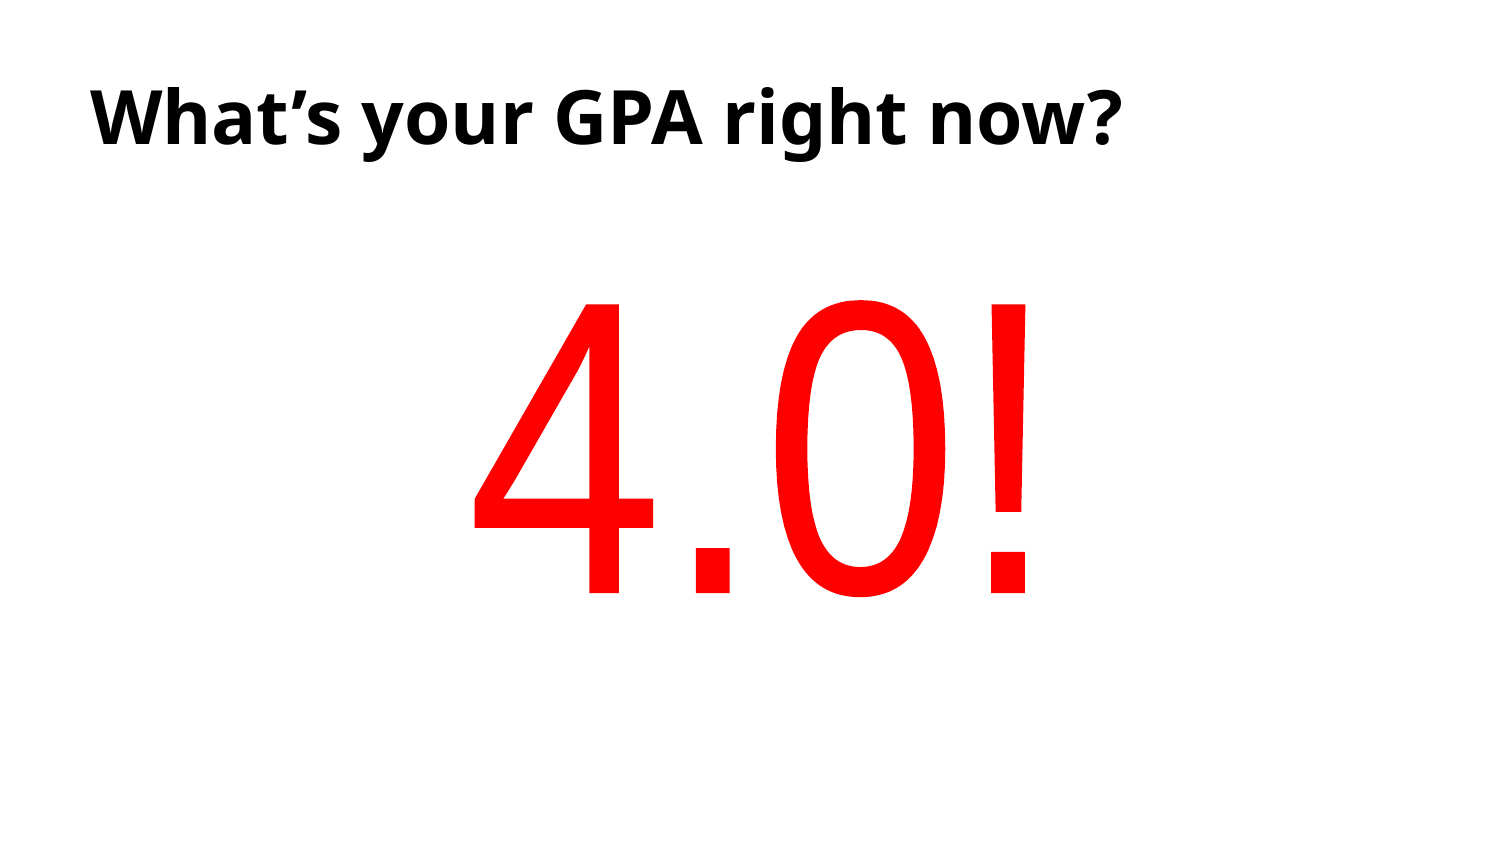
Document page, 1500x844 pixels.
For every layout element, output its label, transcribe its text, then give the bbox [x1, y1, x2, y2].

title What’s your GPA right now? [75, 33, 1425, 175]
